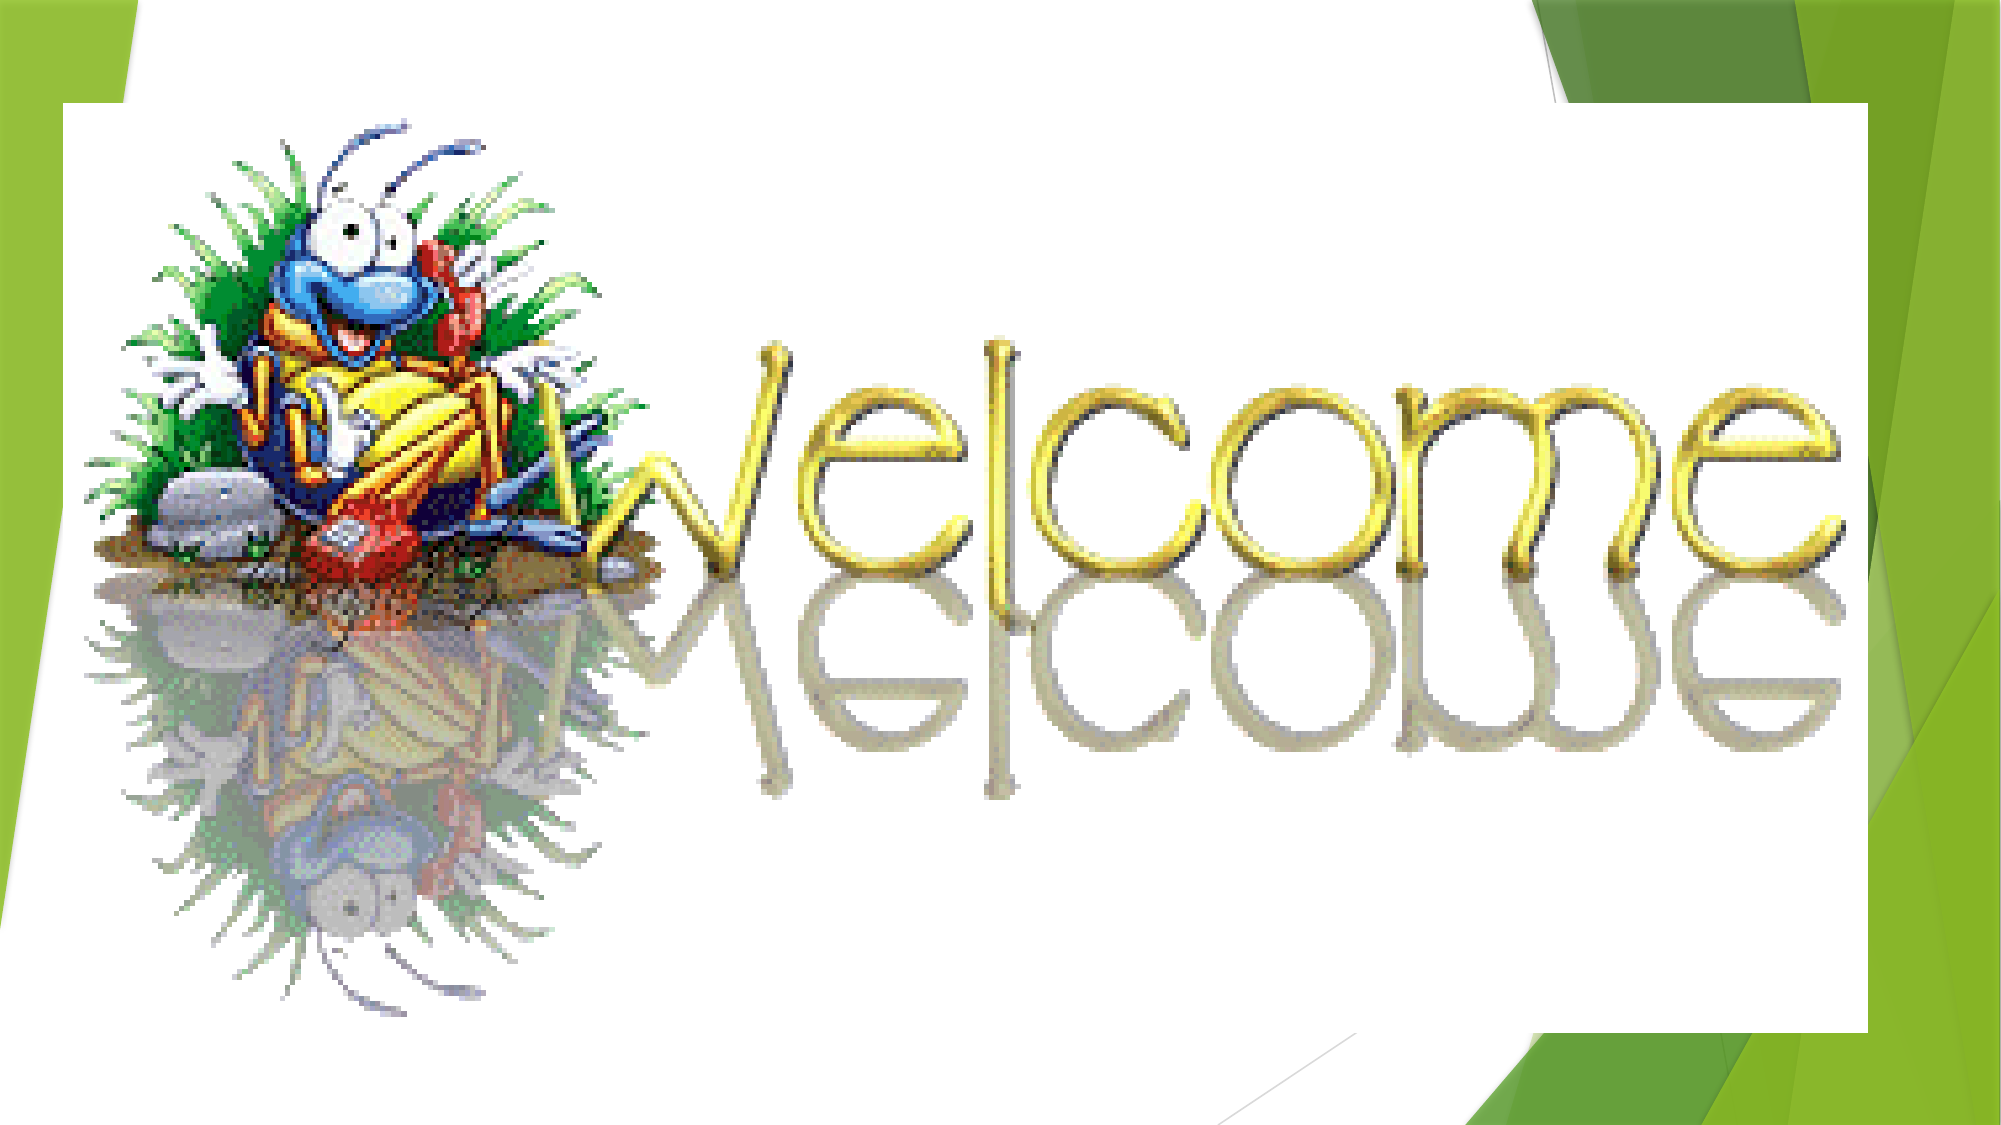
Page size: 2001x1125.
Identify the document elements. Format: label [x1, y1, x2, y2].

picture [62, 102, 1869, 1034]
